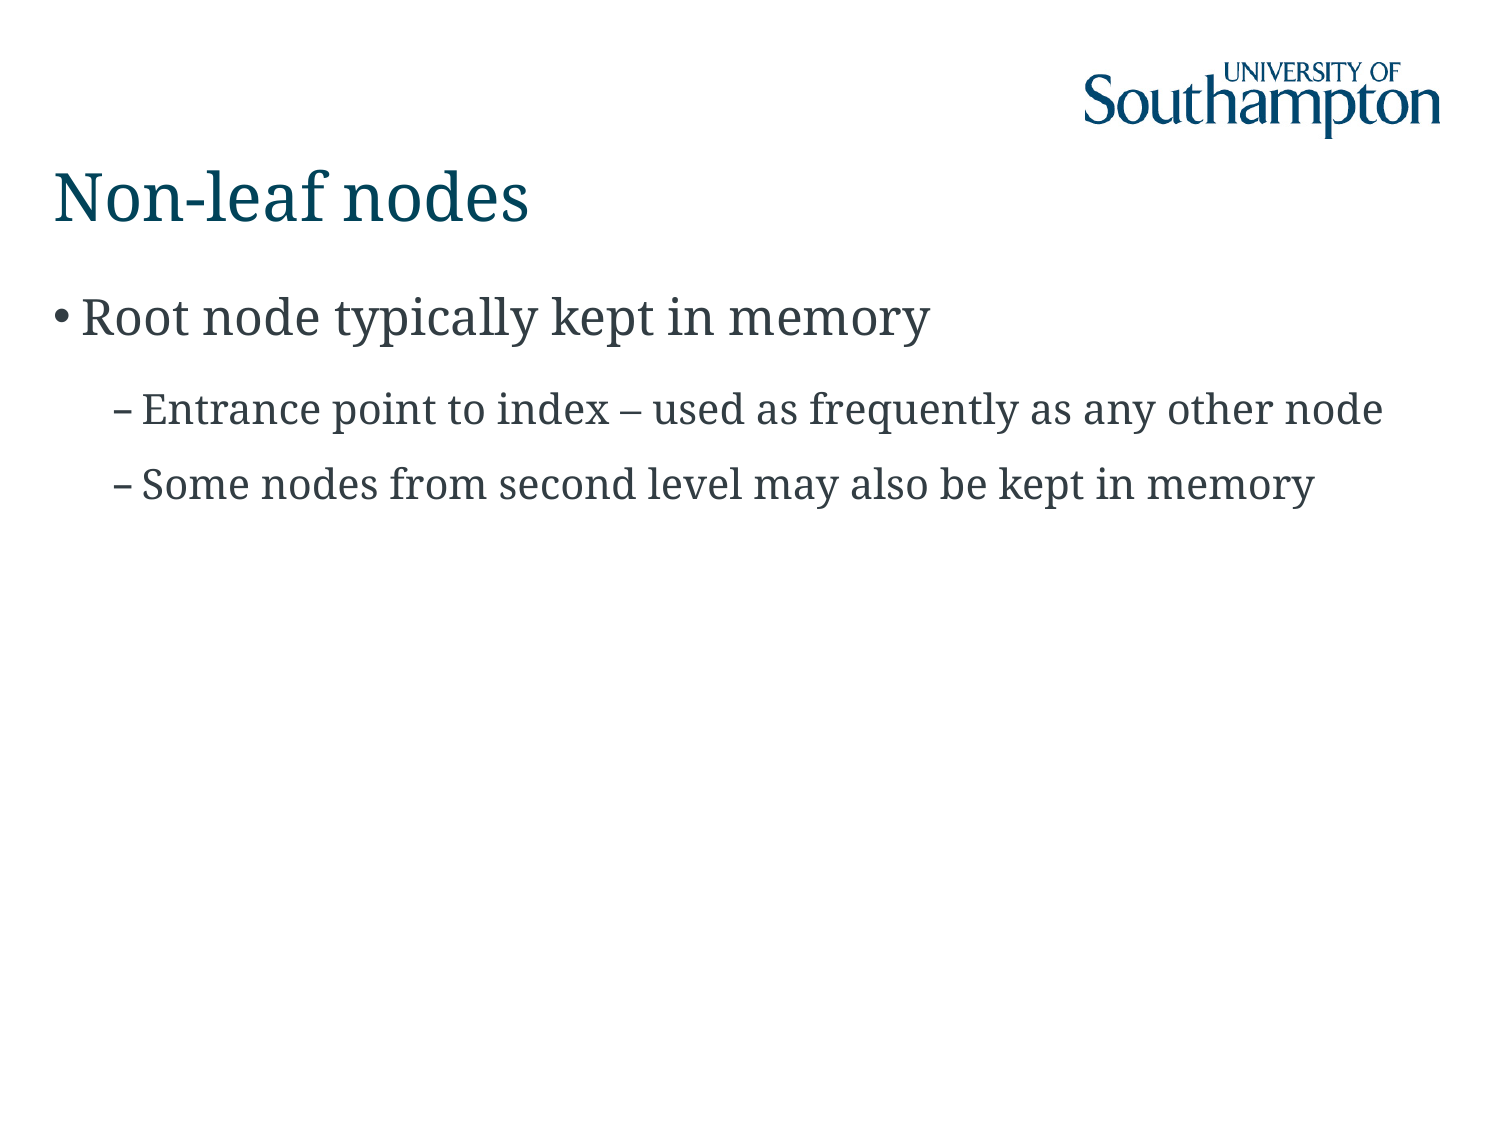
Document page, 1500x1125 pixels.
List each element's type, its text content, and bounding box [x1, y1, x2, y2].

picture [1085, 62, 1440, 139]
list Root node typically kept in memory Entrance point to index – used as frequently as any other node Some nodes from second level may also be kept in memory [52, 277, 1448, 1011]
title Non-leaf nodes [52, 147, 1448, 255]
